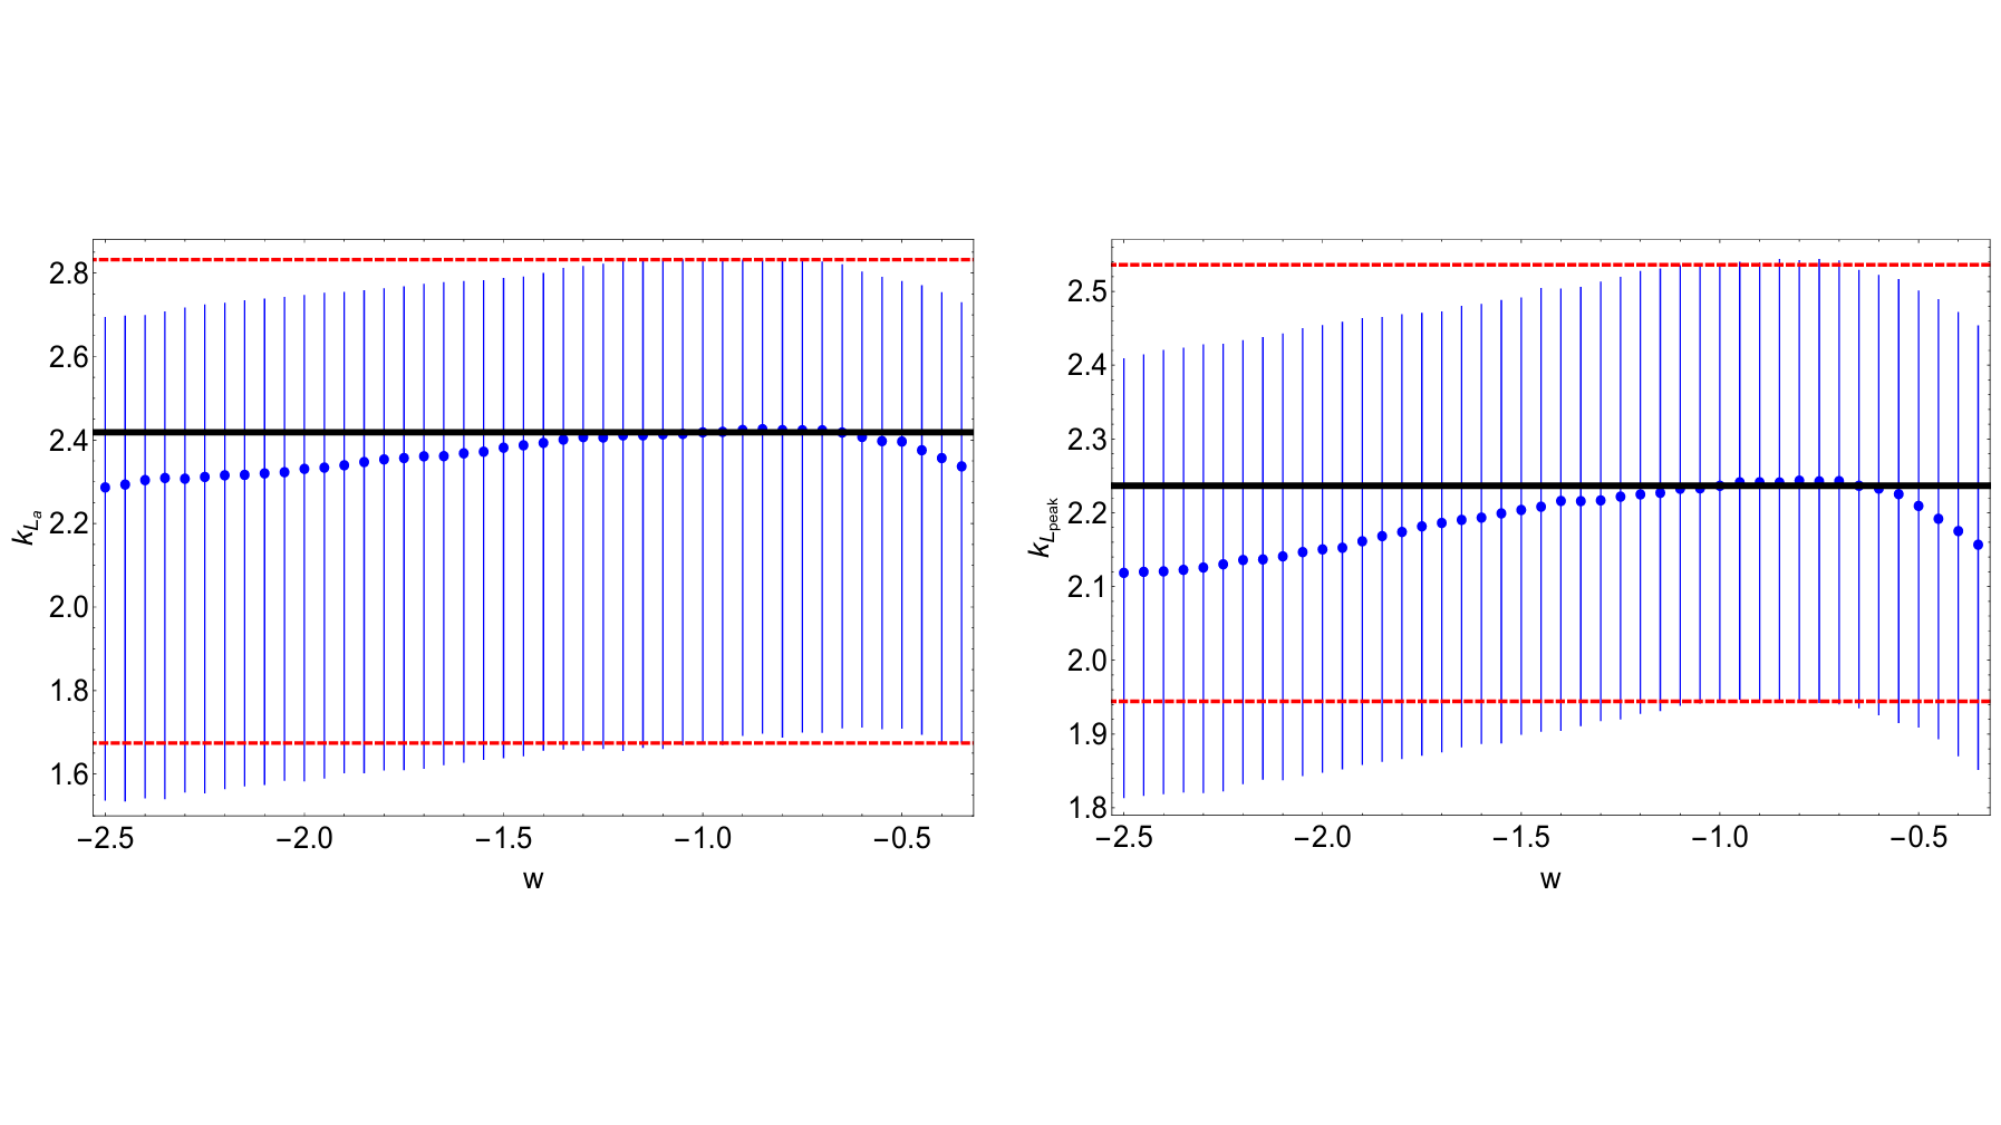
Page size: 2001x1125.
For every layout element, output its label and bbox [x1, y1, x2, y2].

picture [0, 229, 2000, 896]
